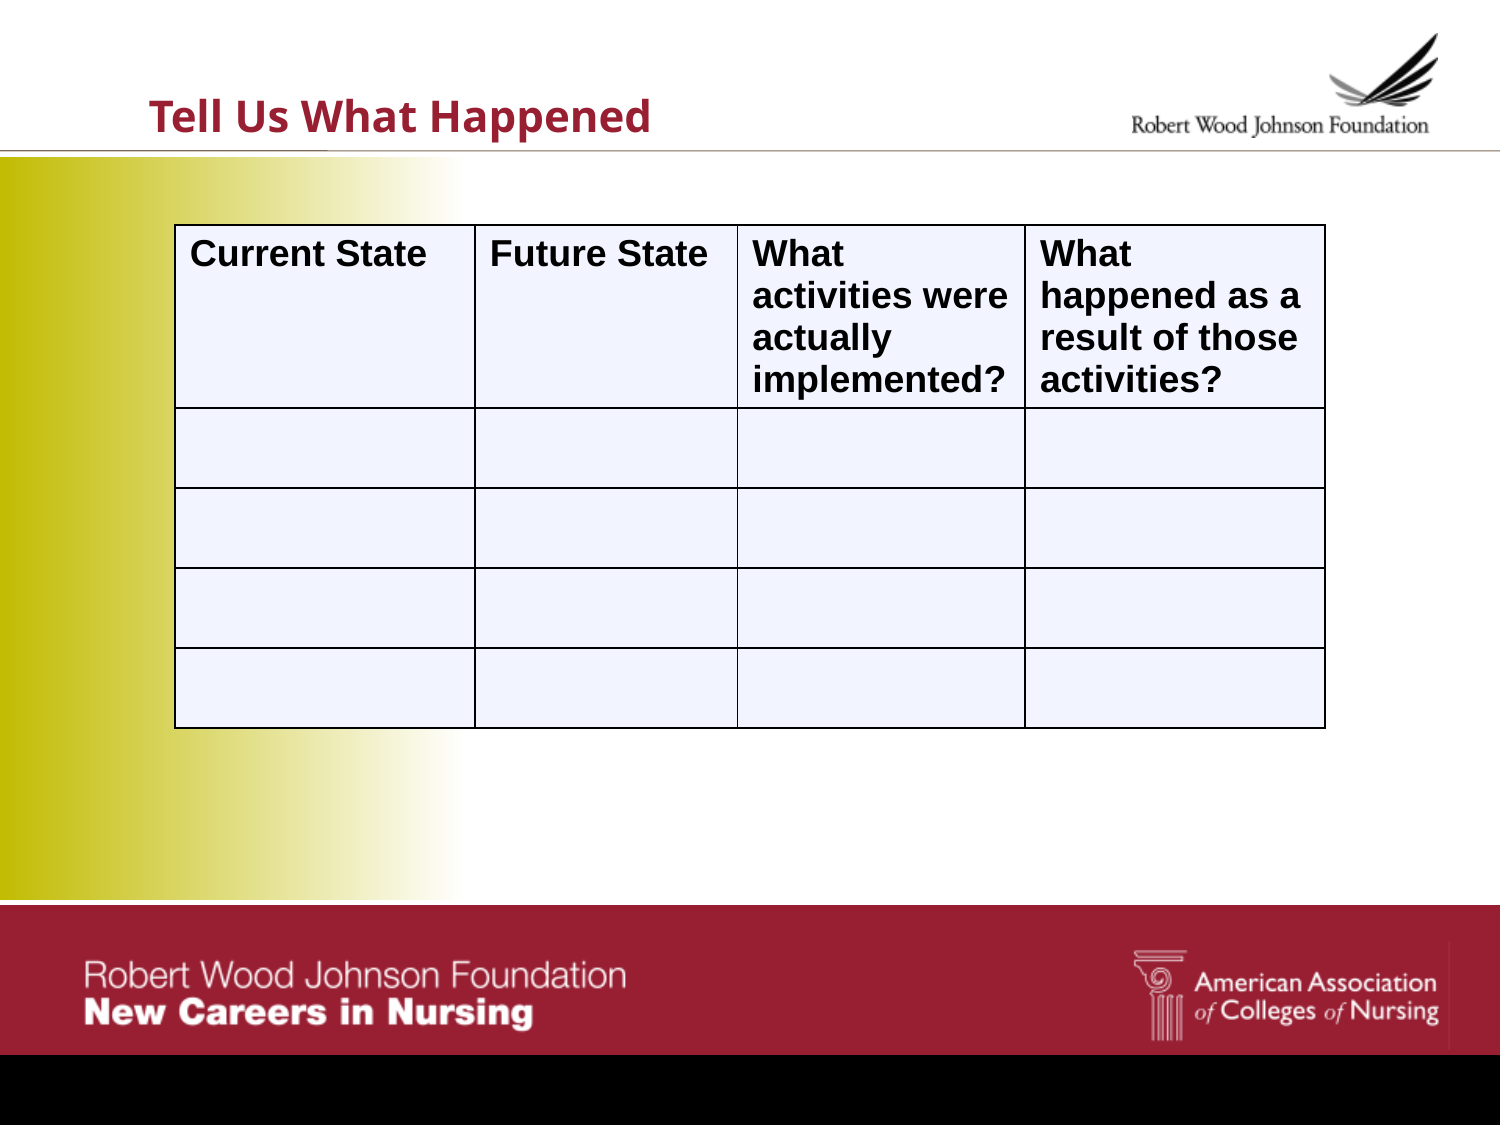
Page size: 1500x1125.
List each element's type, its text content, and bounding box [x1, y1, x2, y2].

table_cell [738, 409, 1024, 487]
table_cell [476, 489, 737, 567]
table_cell [476, 569, 737, 647]
table_cell [176, 489, 474, 567]
table_cell [1026, 409, 1324, 487]
title Tell Us What Happened [133, 36, 1100, 149]
picture [1125, 941, 1450, 1050]
table_header What activities were actually implemented? [738, 226, 1024, 407]
table_cell [738, 569, 1024, 647]
table_cell [476, 649, 737, 727]
table_cell [476, 409, 737, 487]
table_cell [176, 409, 474, 487]
table_header Current State [176, 226, 474, 407]
table_cell [1026, 569, 1324, 647]
table_cell [738, 489, 1024, 567]
table_cell [176, 569, 474, 647]
table_header Future State [476, 226, 737, 407]
picture [75, 949, 638, 1039]
table_cell [176, 649, 474, 727]
table_header What happened as a result of those activities? [1026, 226, 1324, 407]
table_cell [738, 649, 1024, 727]
table_cell [1026, 489, 1324, 567]
picture [1132, 33, 1438, 138]
table_cell [1026, 649, 1324, 727]
